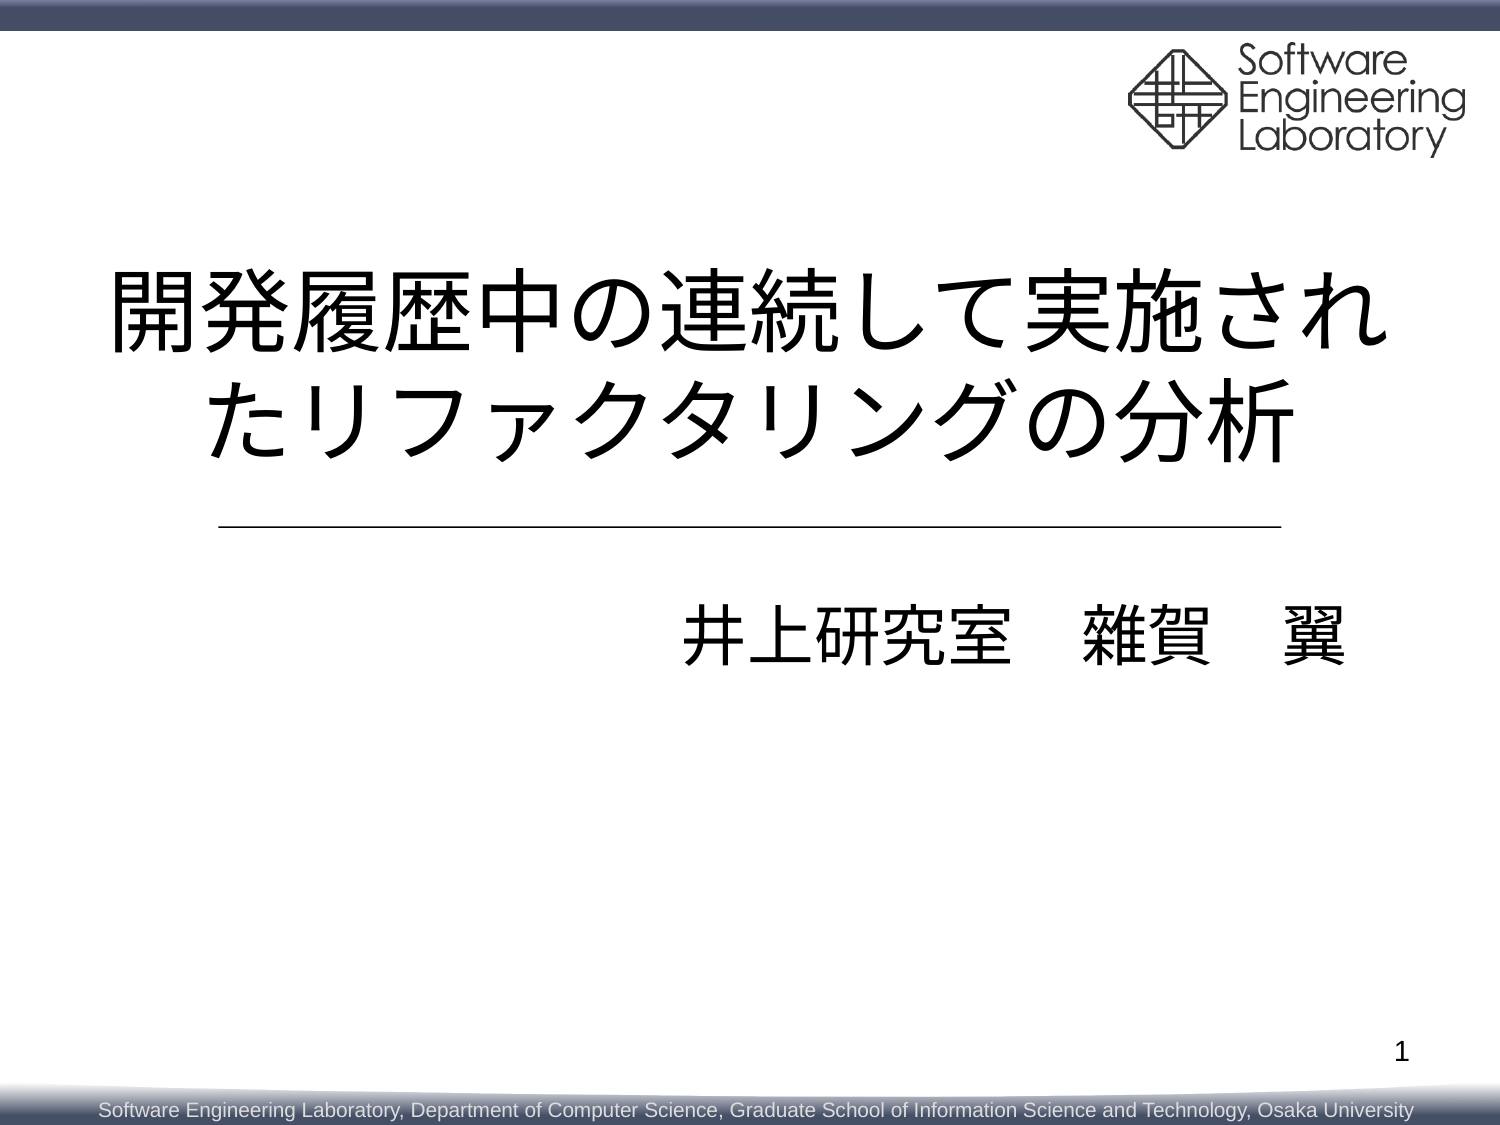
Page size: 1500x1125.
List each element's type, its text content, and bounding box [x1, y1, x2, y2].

subtitle 井上研究室 雜賀 翼 [149, 585, 1364, 874]
picture [1128, 42, 1465, 158]
picture [0, 0, 1500, 31]
slide_number 1 [1074, 1024, 1426, 1071]
title 開発履歴中の連続して実施されたリファクタリングの分析 [72, 243, 1426, 485]
picture [0, 1082, 1500, 1125]
